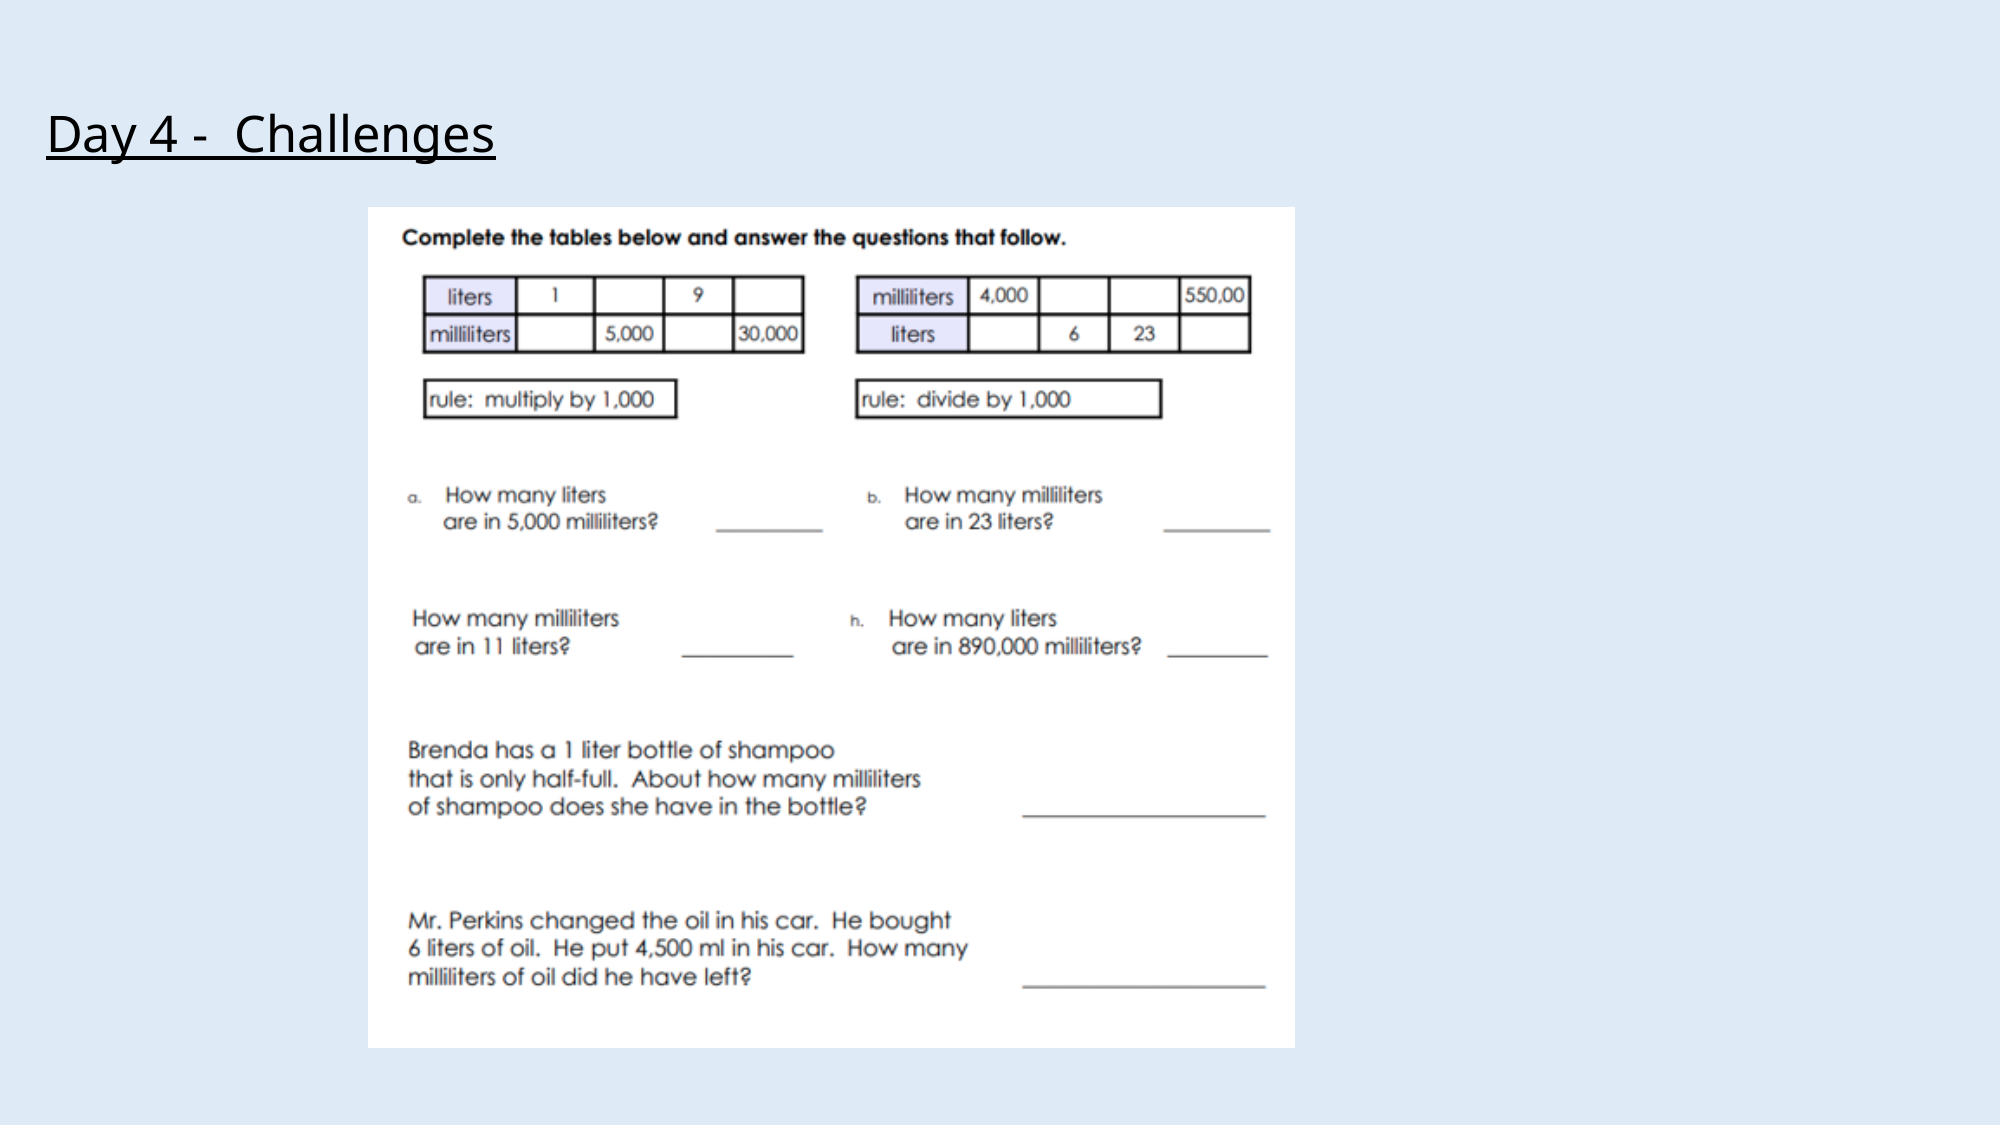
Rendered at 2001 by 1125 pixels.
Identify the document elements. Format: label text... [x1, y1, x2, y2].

title Day 4 - Challenges [31, 100, 1544, 171]
picture [368, 207, 1295, 1048]
